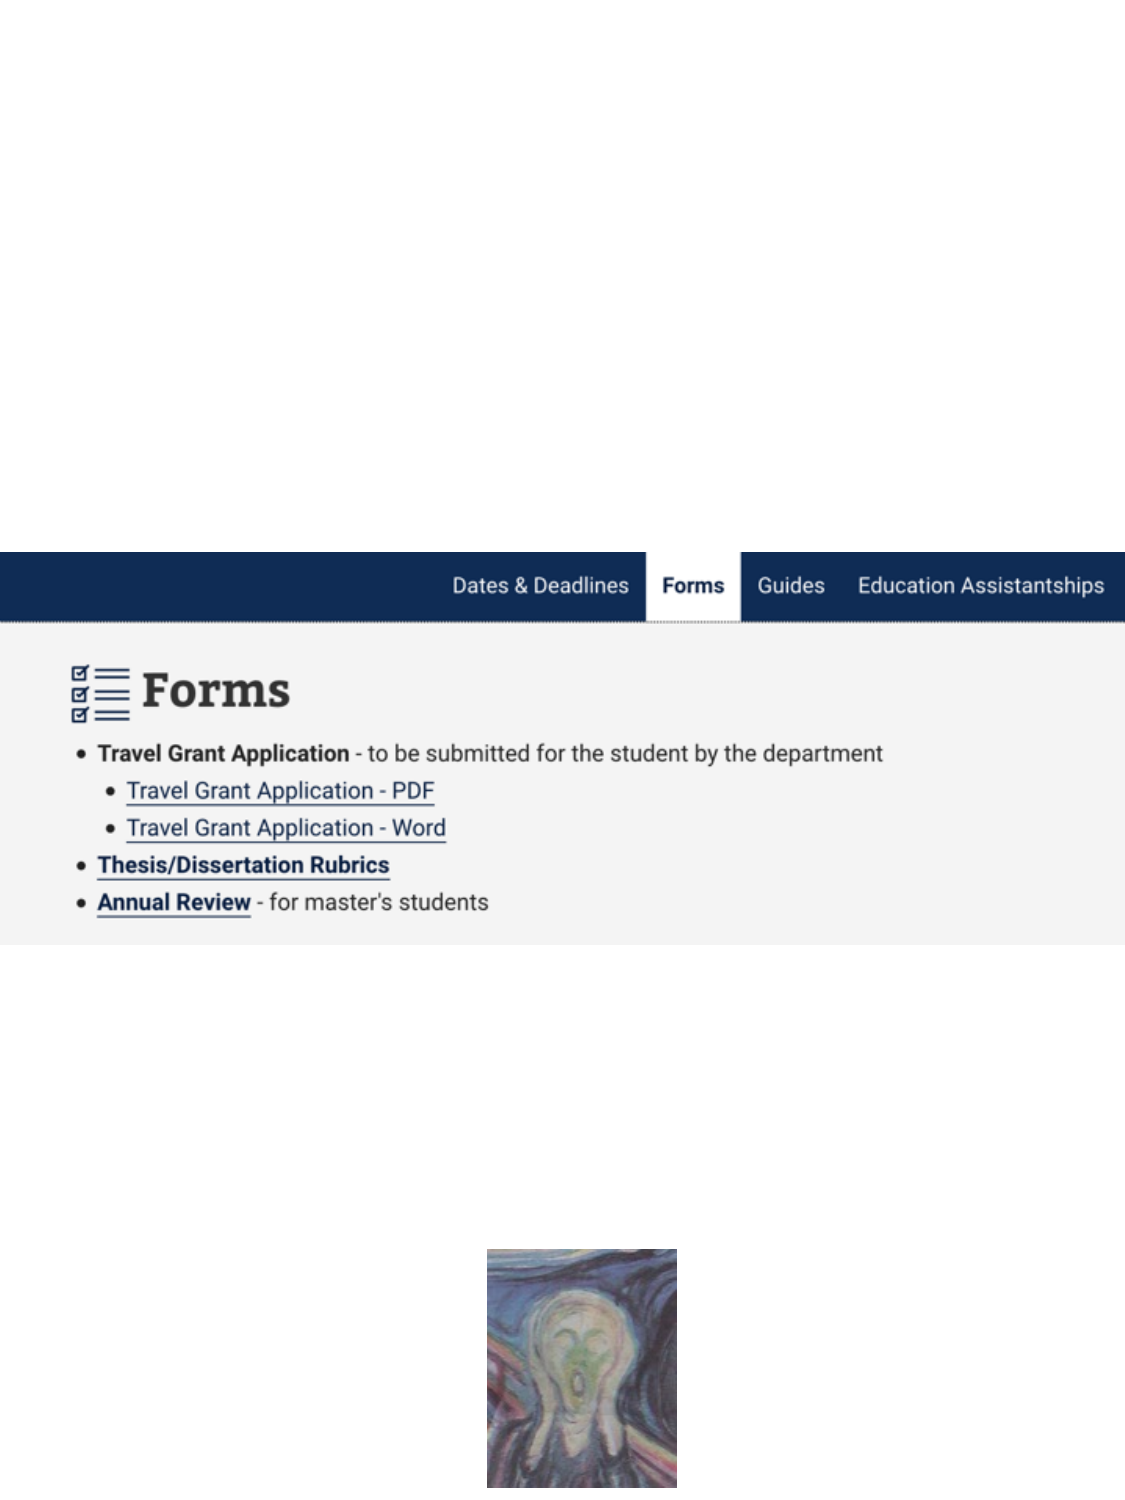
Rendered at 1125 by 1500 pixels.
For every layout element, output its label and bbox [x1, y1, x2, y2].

picture [487, 1249, 677, 1488]
picture [0, 551, 1125, 945]
